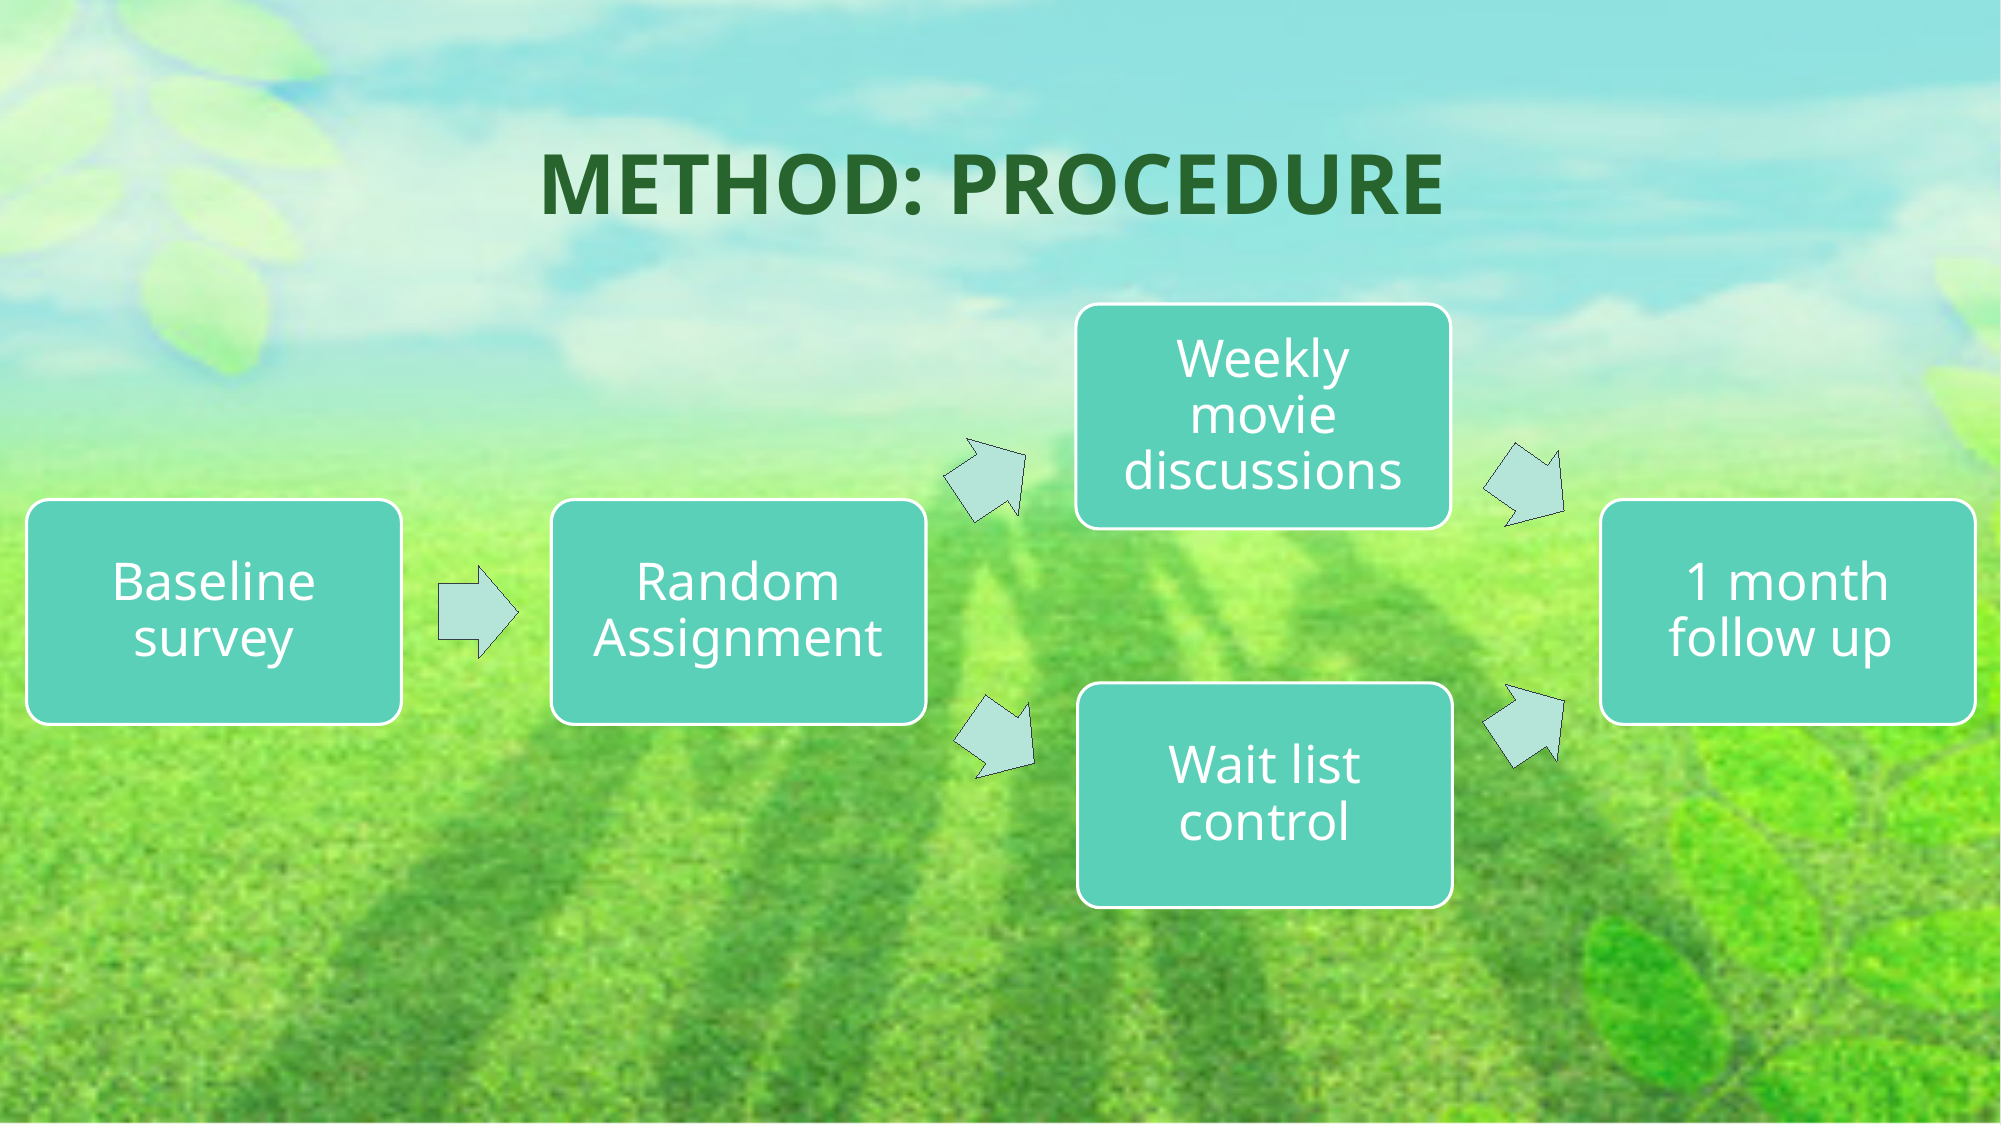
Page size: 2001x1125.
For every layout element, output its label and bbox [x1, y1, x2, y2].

list [0, 0, 2000, 1125]
